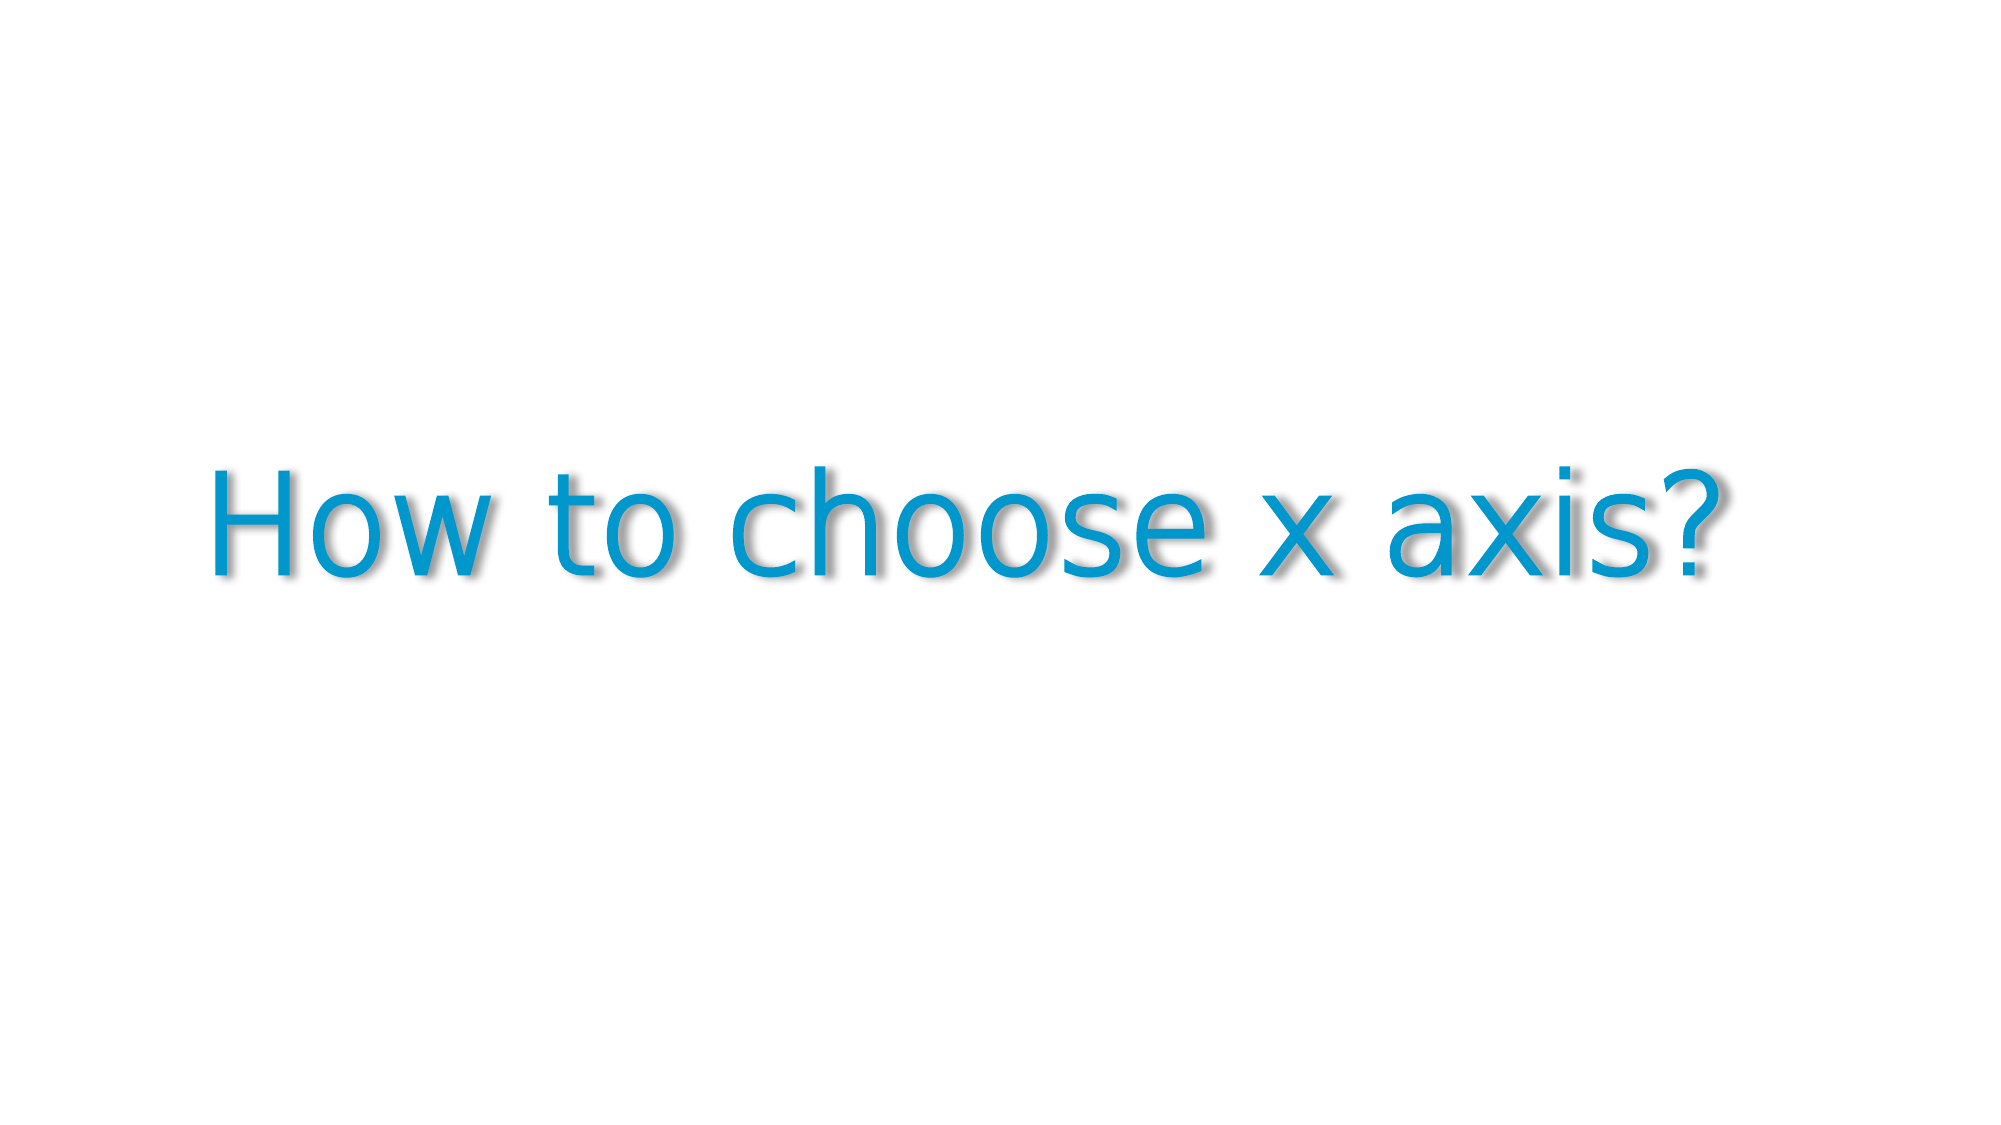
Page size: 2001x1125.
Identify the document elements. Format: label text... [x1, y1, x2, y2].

title How to choose x axis? [173, 356, 1759, 701]
